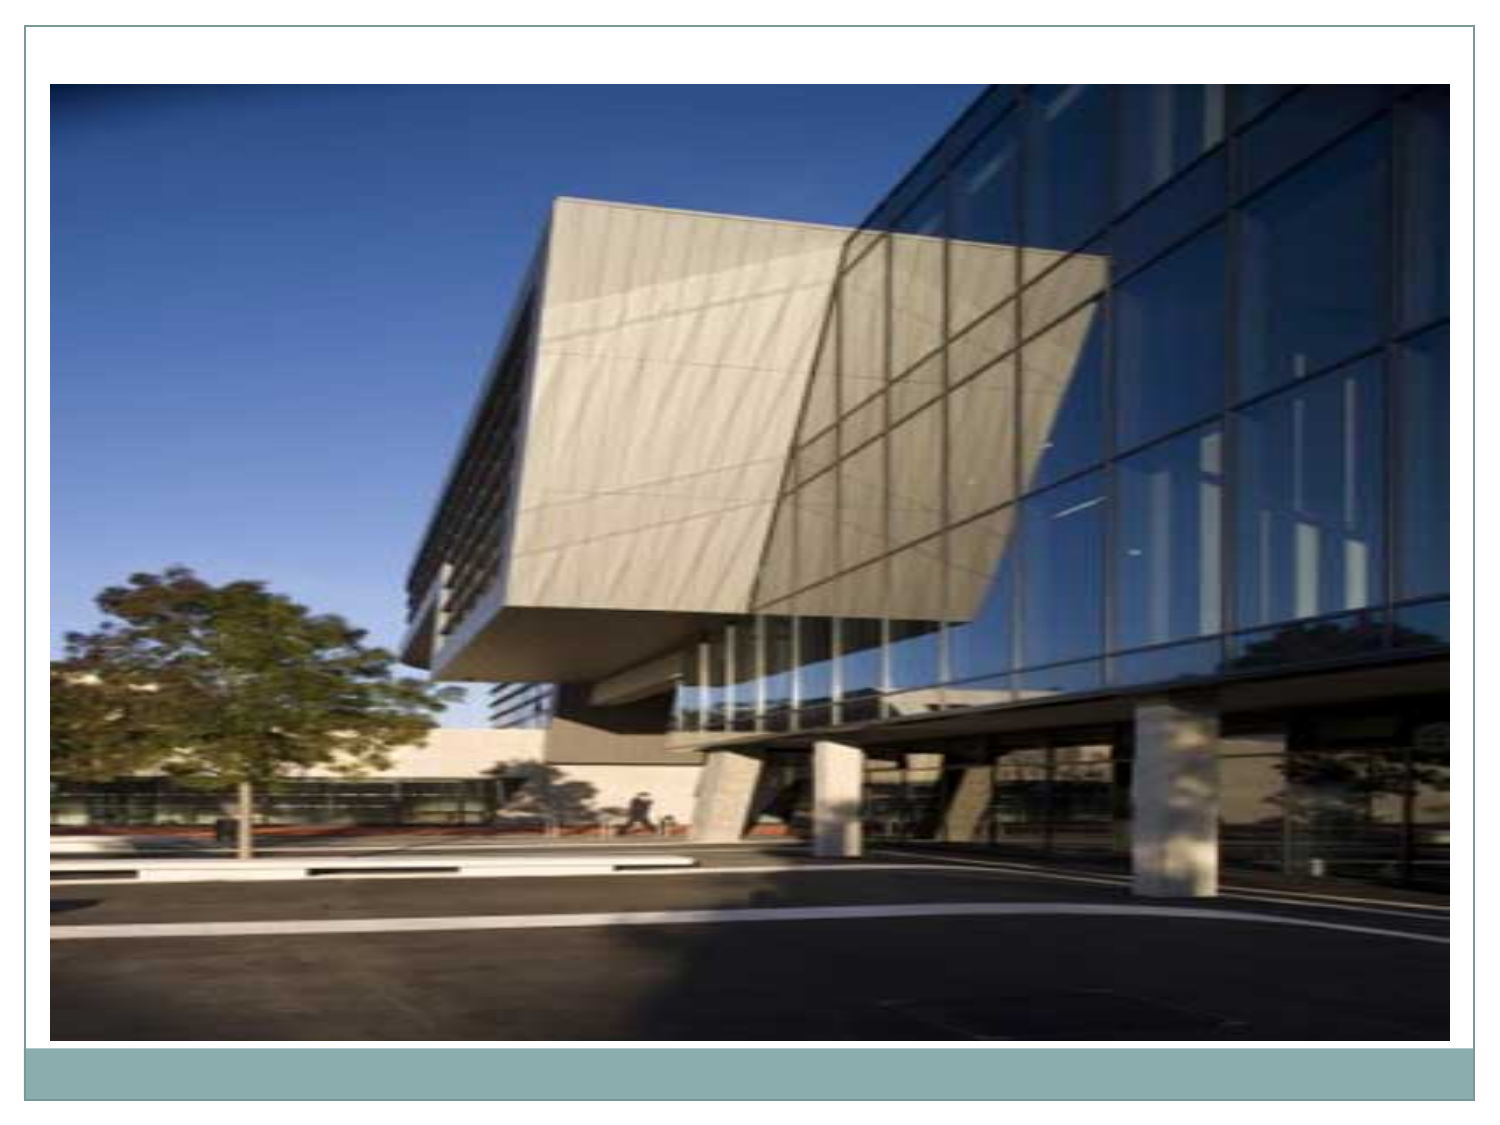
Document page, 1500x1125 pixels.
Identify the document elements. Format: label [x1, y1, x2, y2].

picture [49, 84, 1451, 1041]
